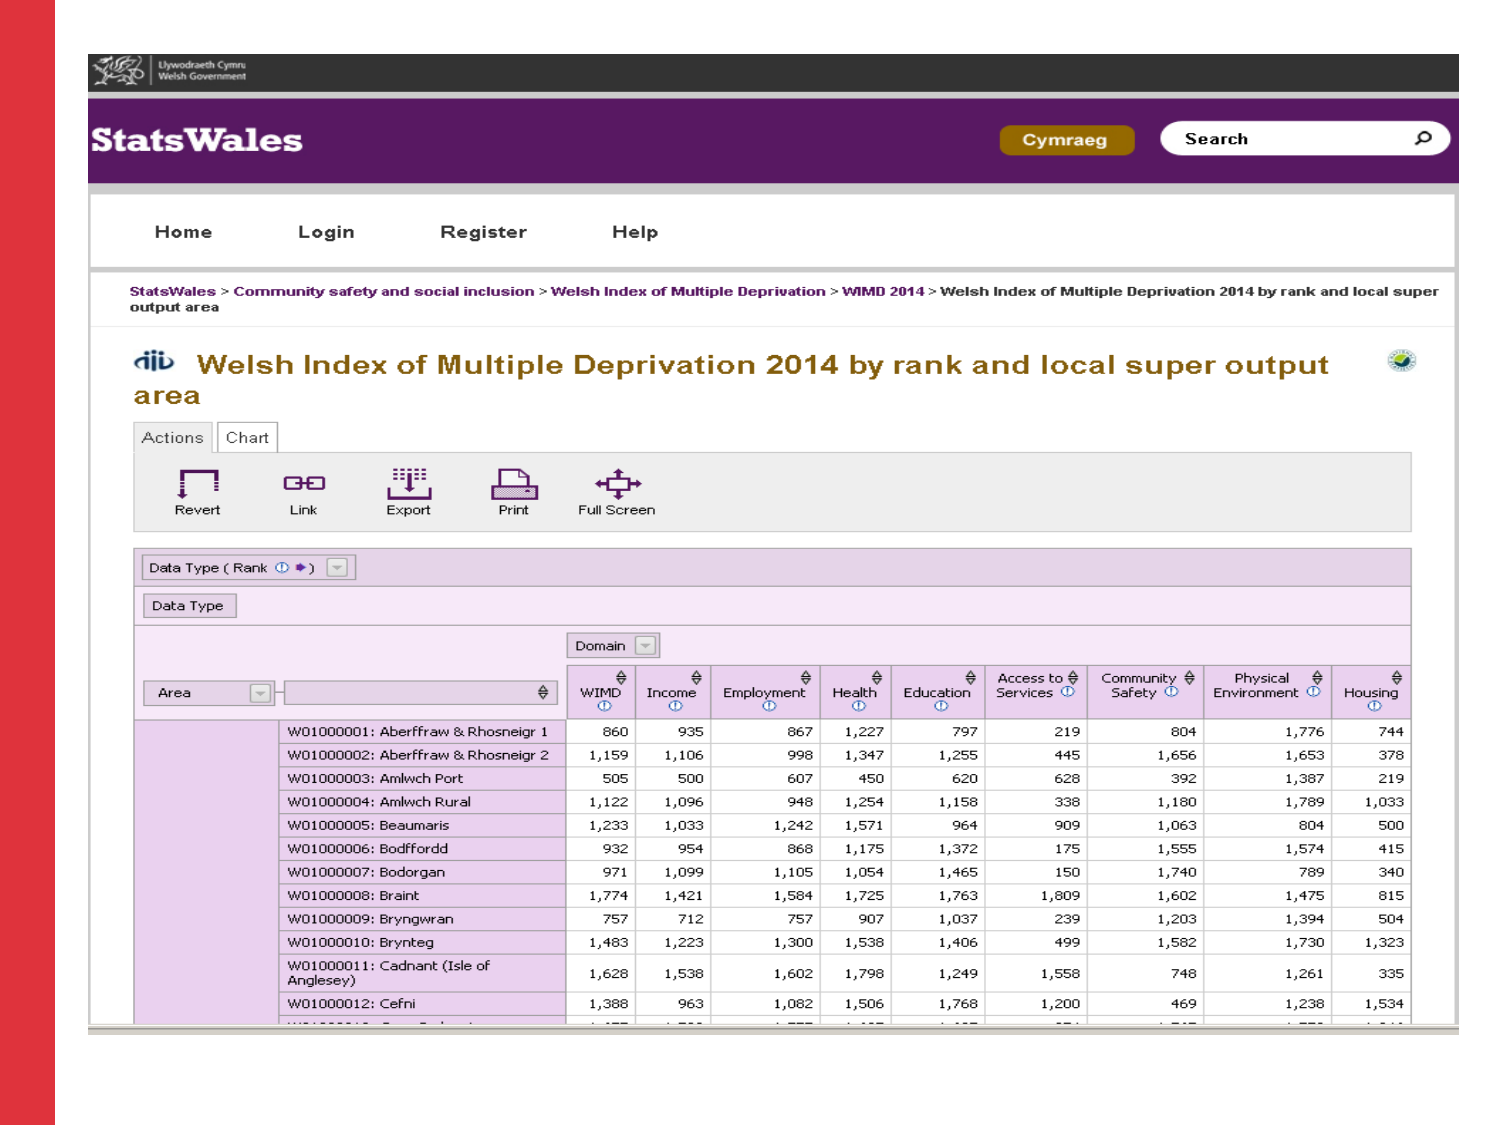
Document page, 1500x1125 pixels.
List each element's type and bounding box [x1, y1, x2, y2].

picture [88, 54, 1459, 1036]
picture [0, 0, 55, 1125]
